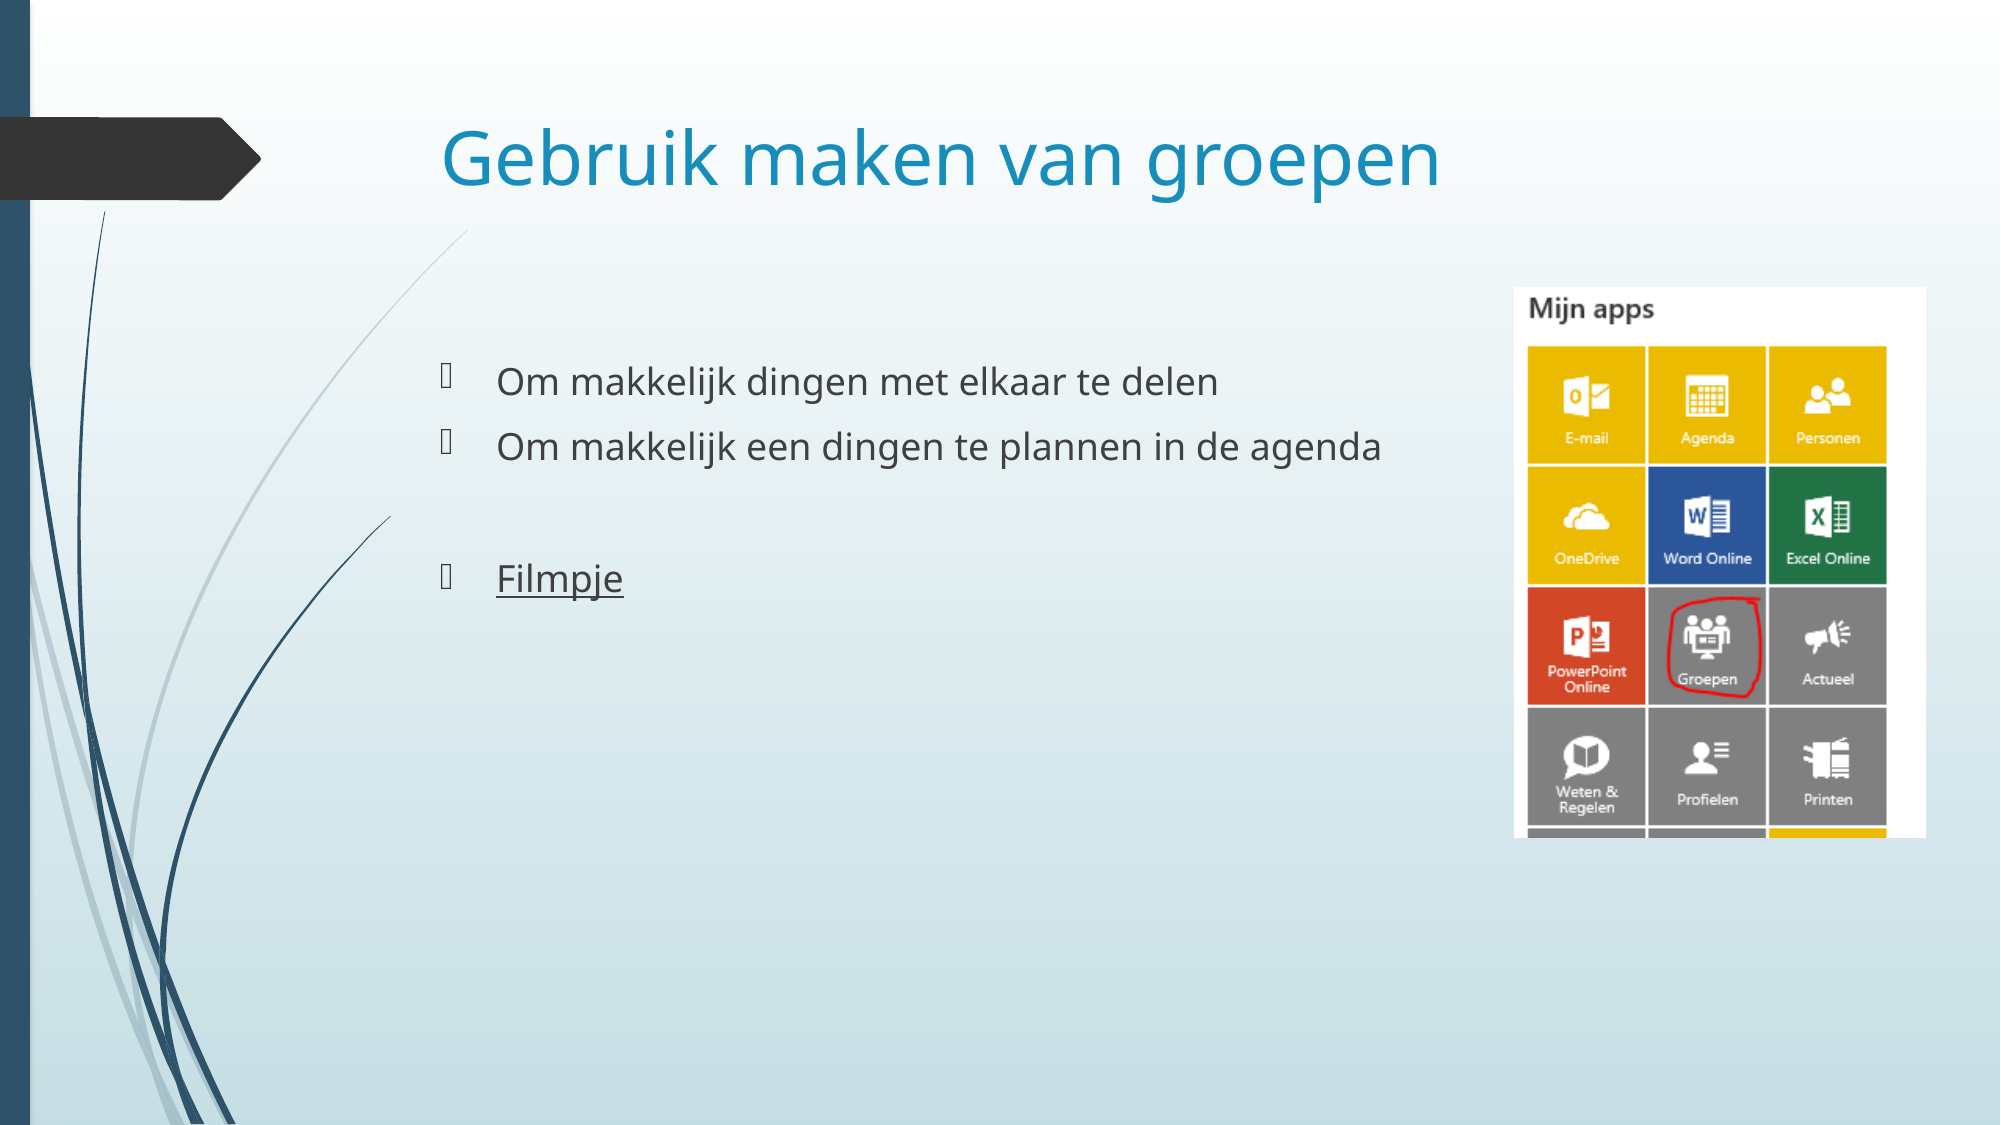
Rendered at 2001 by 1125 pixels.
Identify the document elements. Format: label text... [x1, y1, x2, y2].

title Gebruik maken van groepen [425, 102, 1888, 313]
list Om makkelijk dingen met elkaar te delen Om makkelijk een dingen te plannen in de agenda Filmpje [424, 350, 1888, 970]
picture [1514, 287, 1926, 838]
